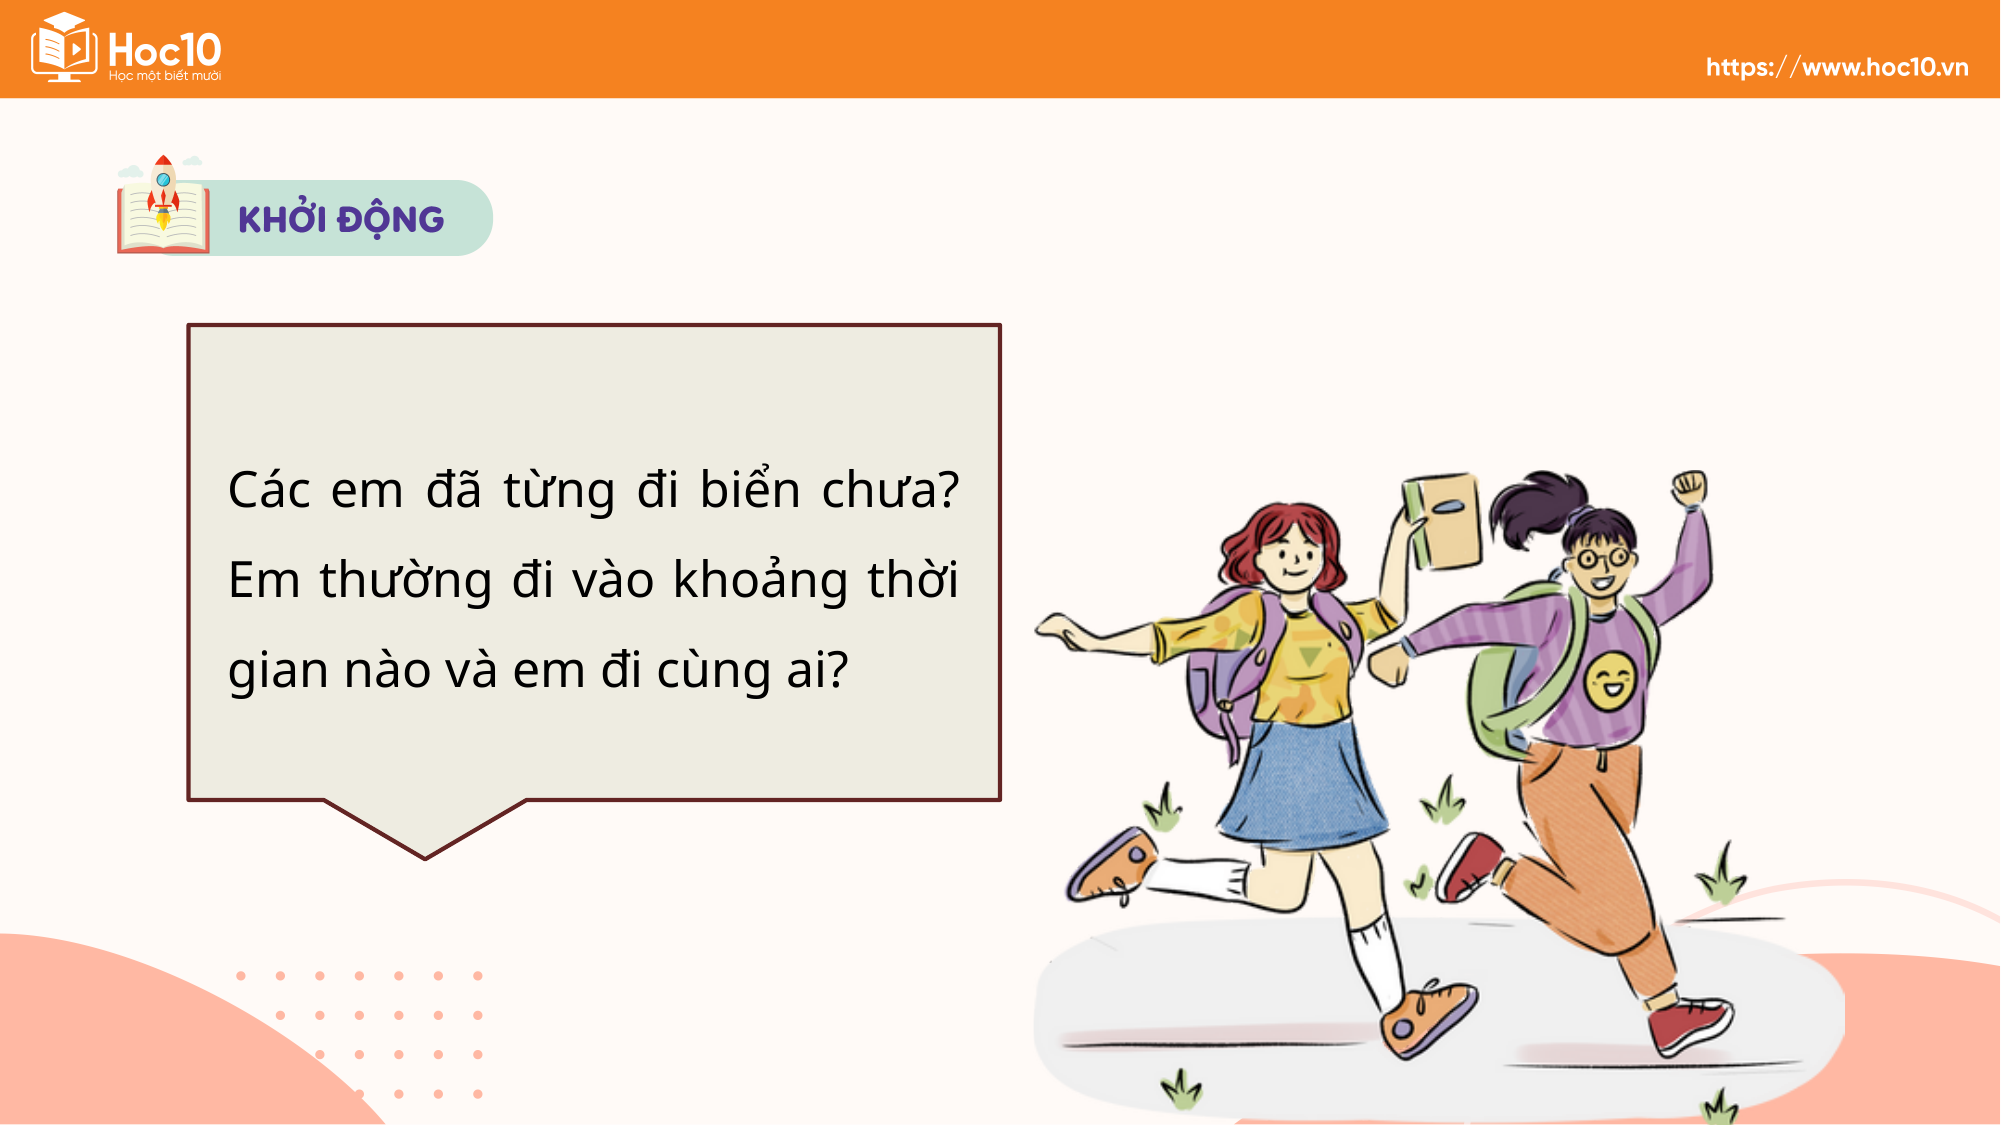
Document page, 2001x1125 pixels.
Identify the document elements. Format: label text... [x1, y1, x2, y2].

text_box [1033, 470, 1846, 1125]
text_box Các em đã từng đi biển chưa? Em thường đi vào khoảng thời gian nào và em đi cùng ai? [188, 324, 1000, 860]
picture [0, 0, 2001, 1125]
